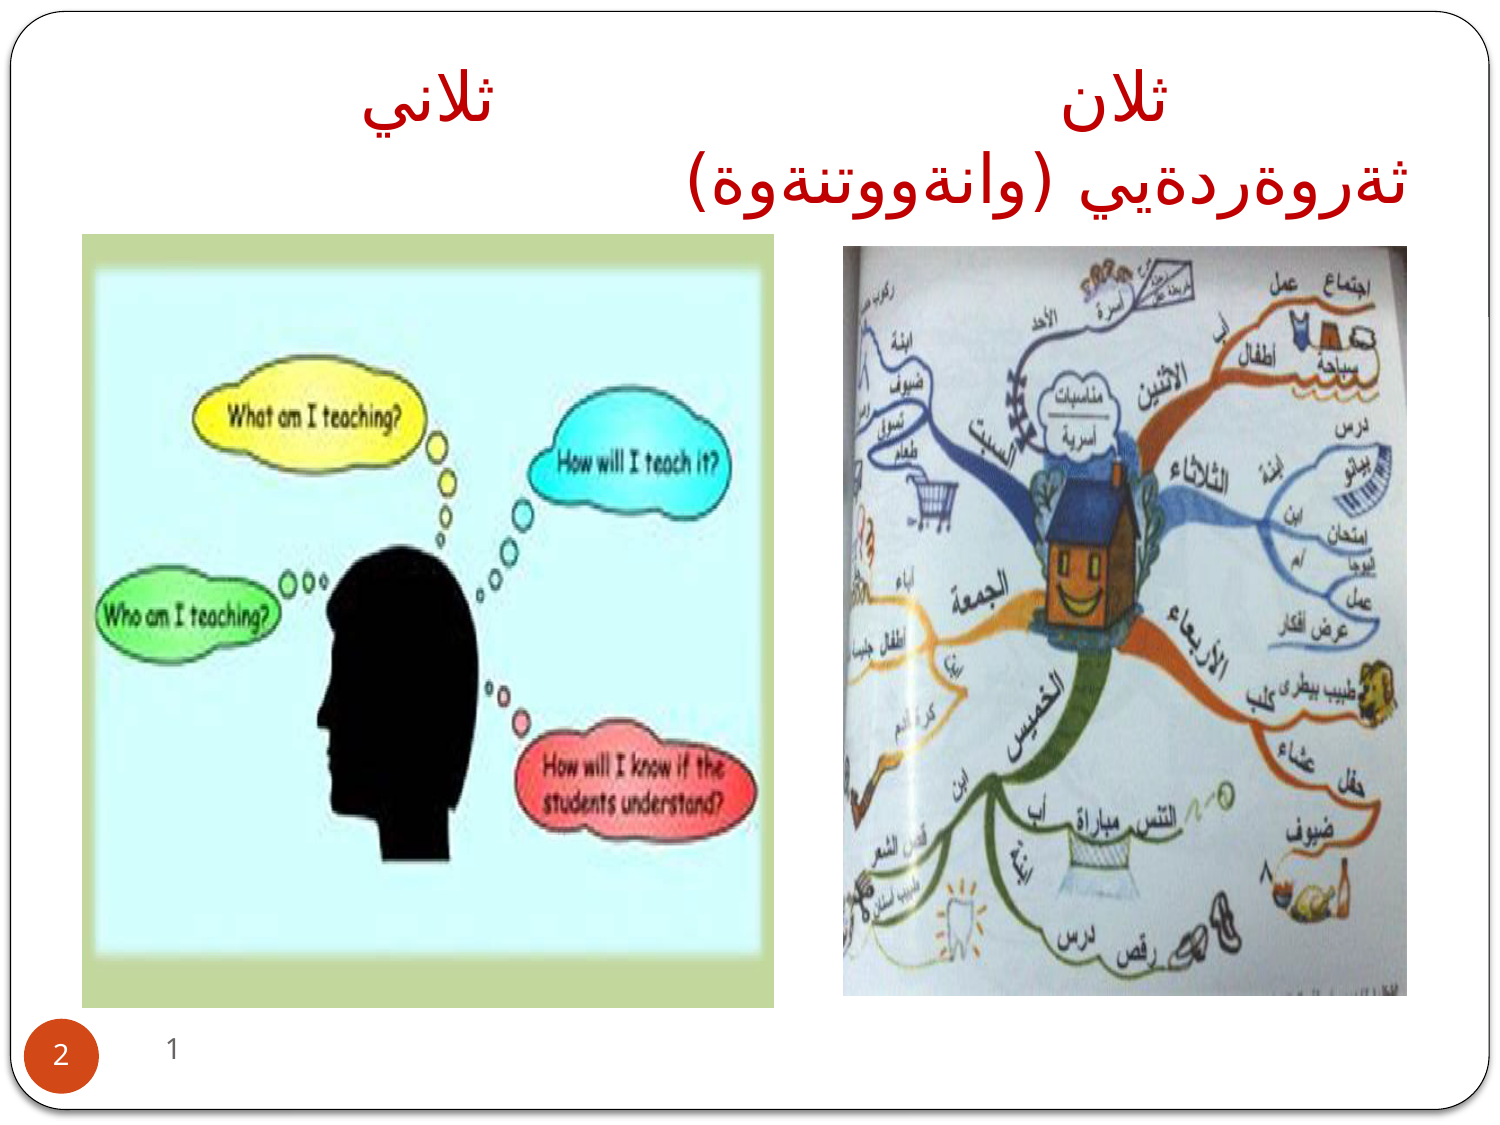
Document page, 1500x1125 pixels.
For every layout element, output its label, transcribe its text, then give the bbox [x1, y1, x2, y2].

footer 1 [150, 1012, 800, 1088]
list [843, 245, 1407, 997]
title ثلان ثلاني ثةروةردةيي (وانةووتنةوة) [58, 45, 1425, 233]
slide_number 2 [23, 1018, 99, 1094]
picture [81, 234, 774, 1009]
